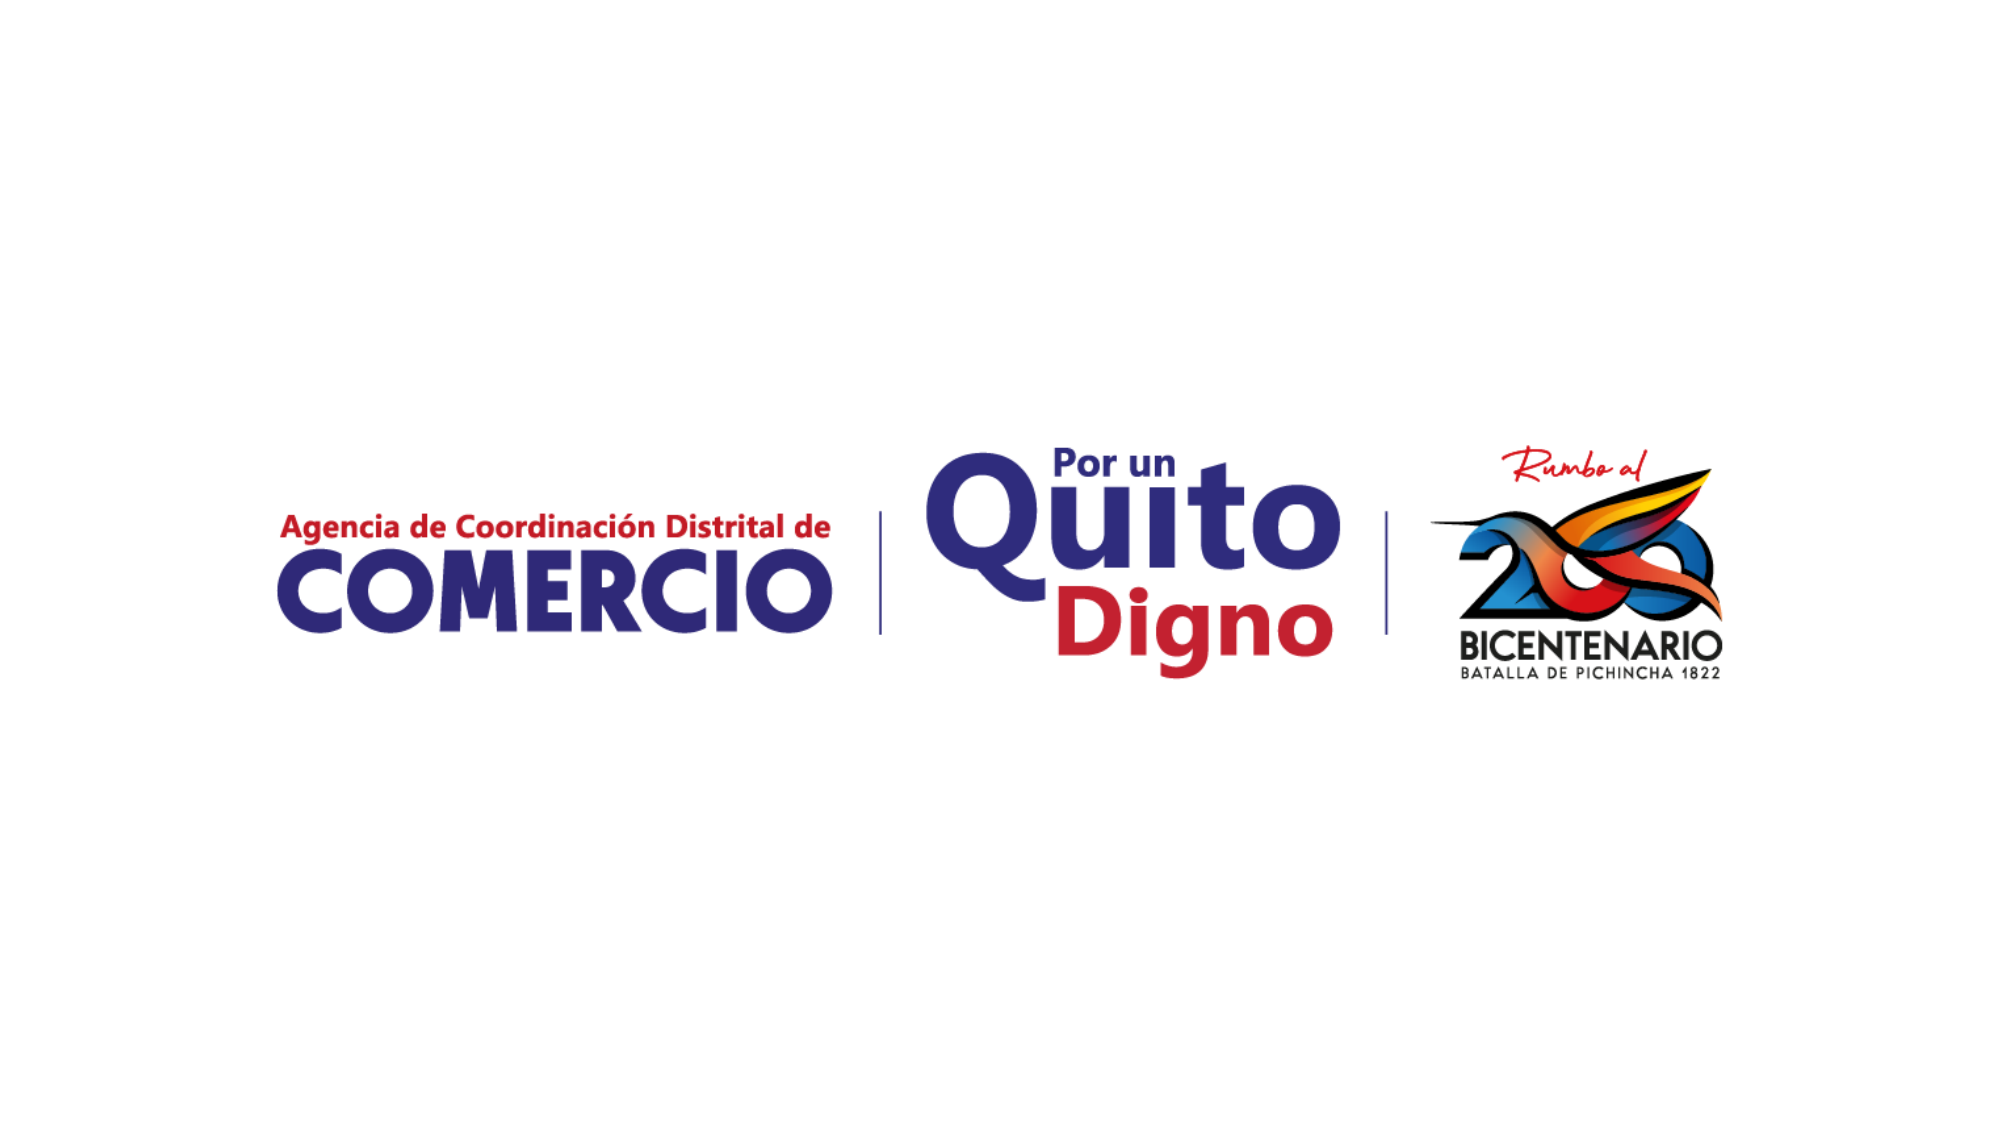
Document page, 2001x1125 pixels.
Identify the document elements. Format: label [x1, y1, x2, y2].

picture [212, 365, 1788, 760]
